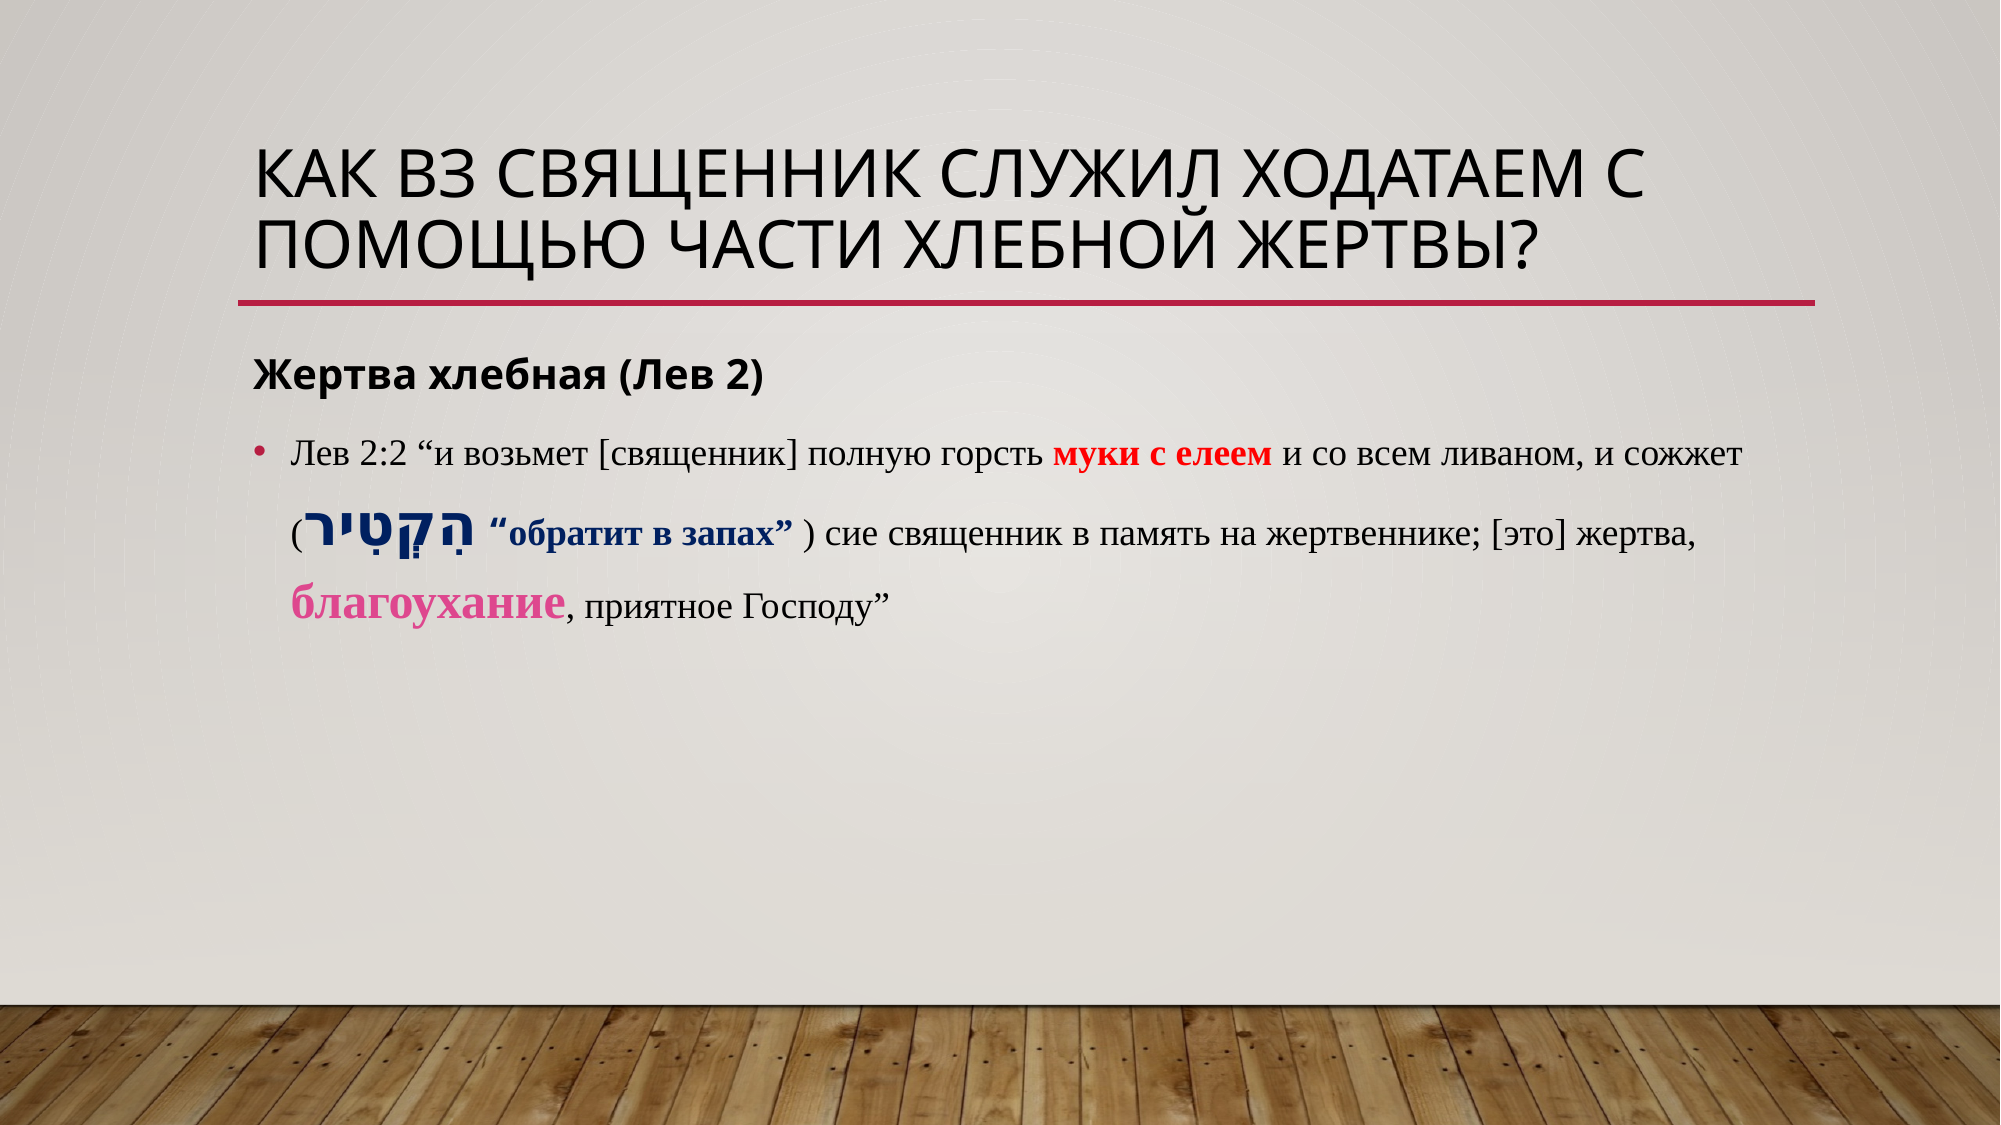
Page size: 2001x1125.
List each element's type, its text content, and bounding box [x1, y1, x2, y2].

list Жертва хлебная (Лев 2) Лев 2:2 “и возьмет [священник] полную горсть муки с елеем и со всем ливаном, и сожжет (הִקְטִיר “обратит в запах” ) сие священник в память на жертвеннике; [это] жертва, благоухание, приятное Господу” [238, 330, 1814, 897]
picture [0, 1005, 2000, 1125]
title КАК ВЗ священник служил ходатаем с помощью части хлебной жертвы? [238, 131, 1814, 305]
